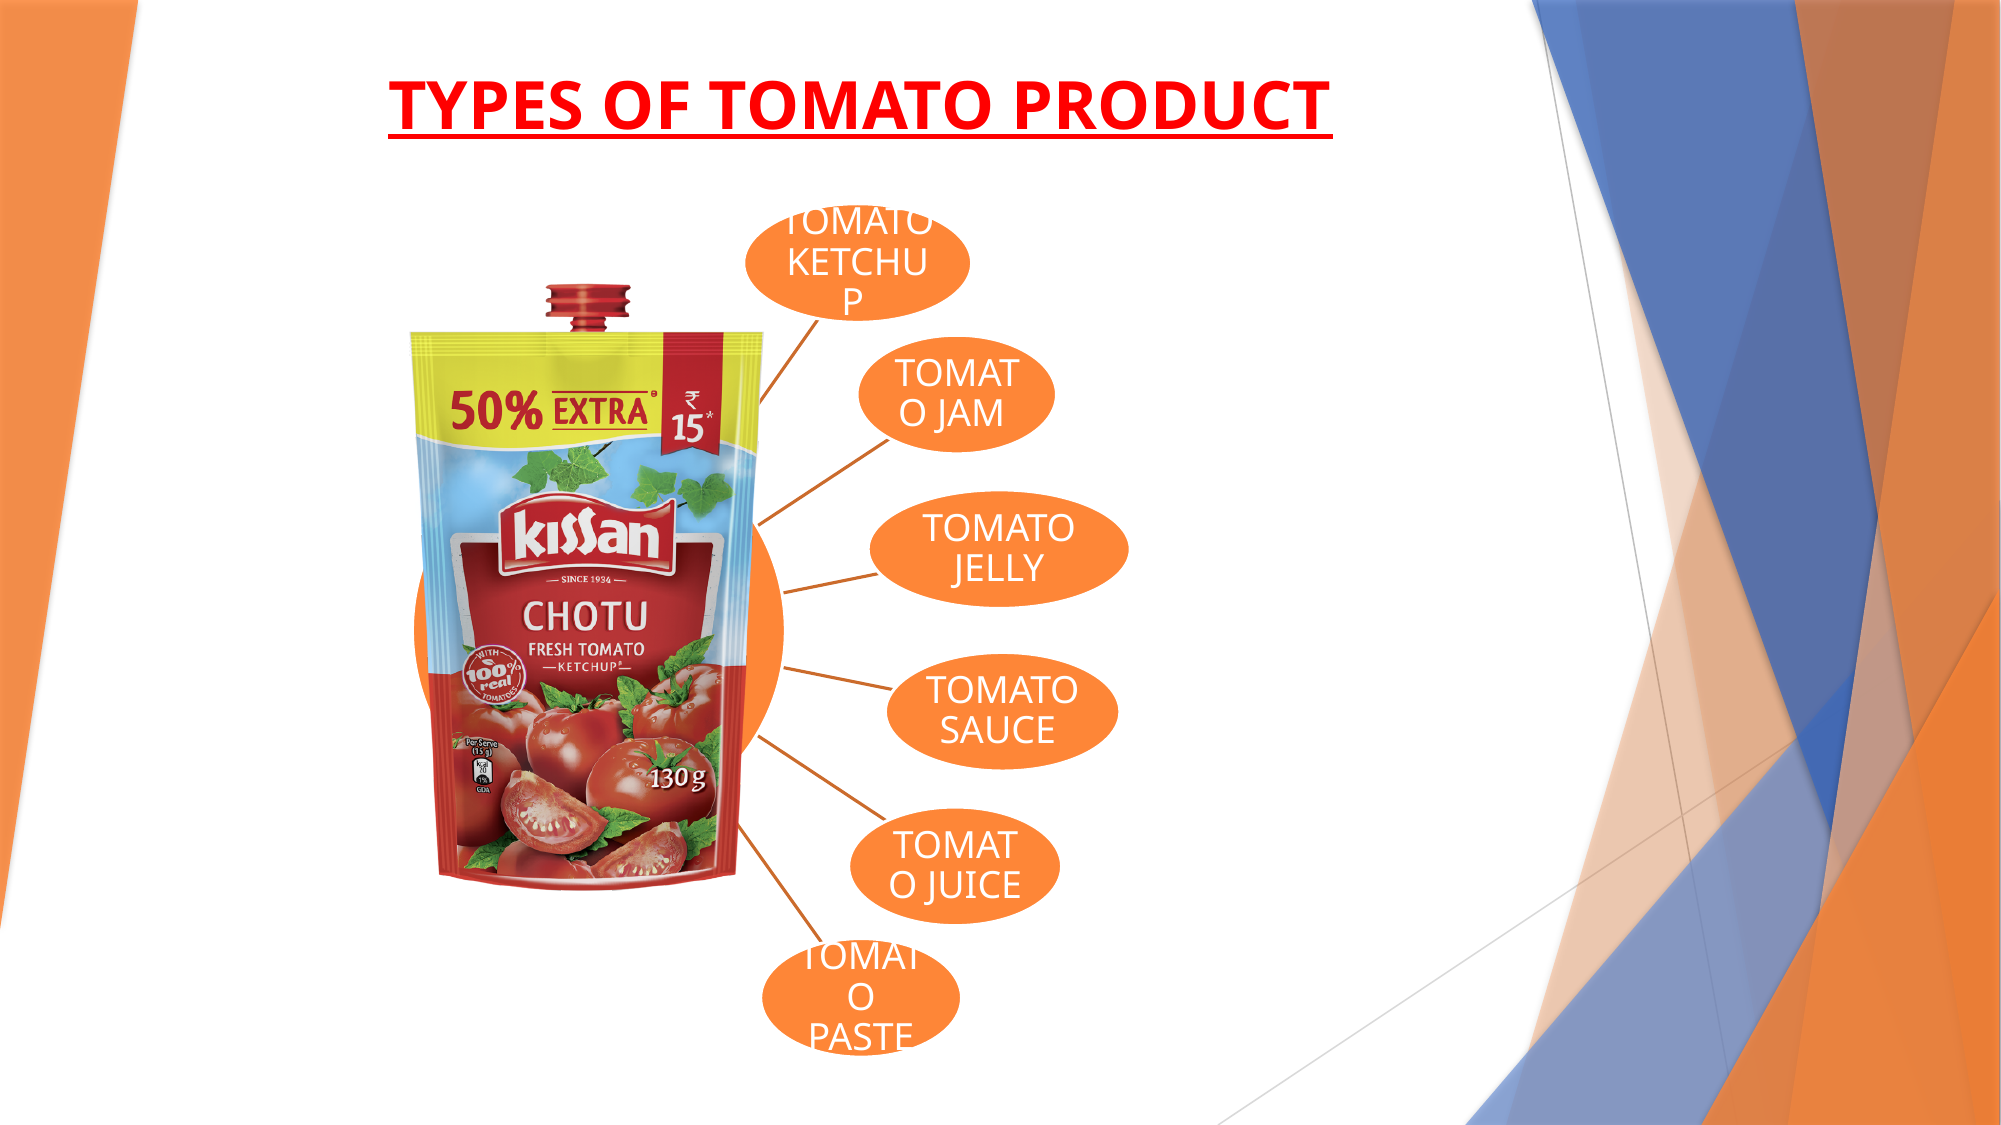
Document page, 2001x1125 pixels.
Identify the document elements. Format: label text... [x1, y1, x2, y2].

picture [256, 267, 913, 906]
title TYPES OF TOMATO PRODUCT [252, 0, 1527, 150]
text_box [246, 202, 1522, 1059]
